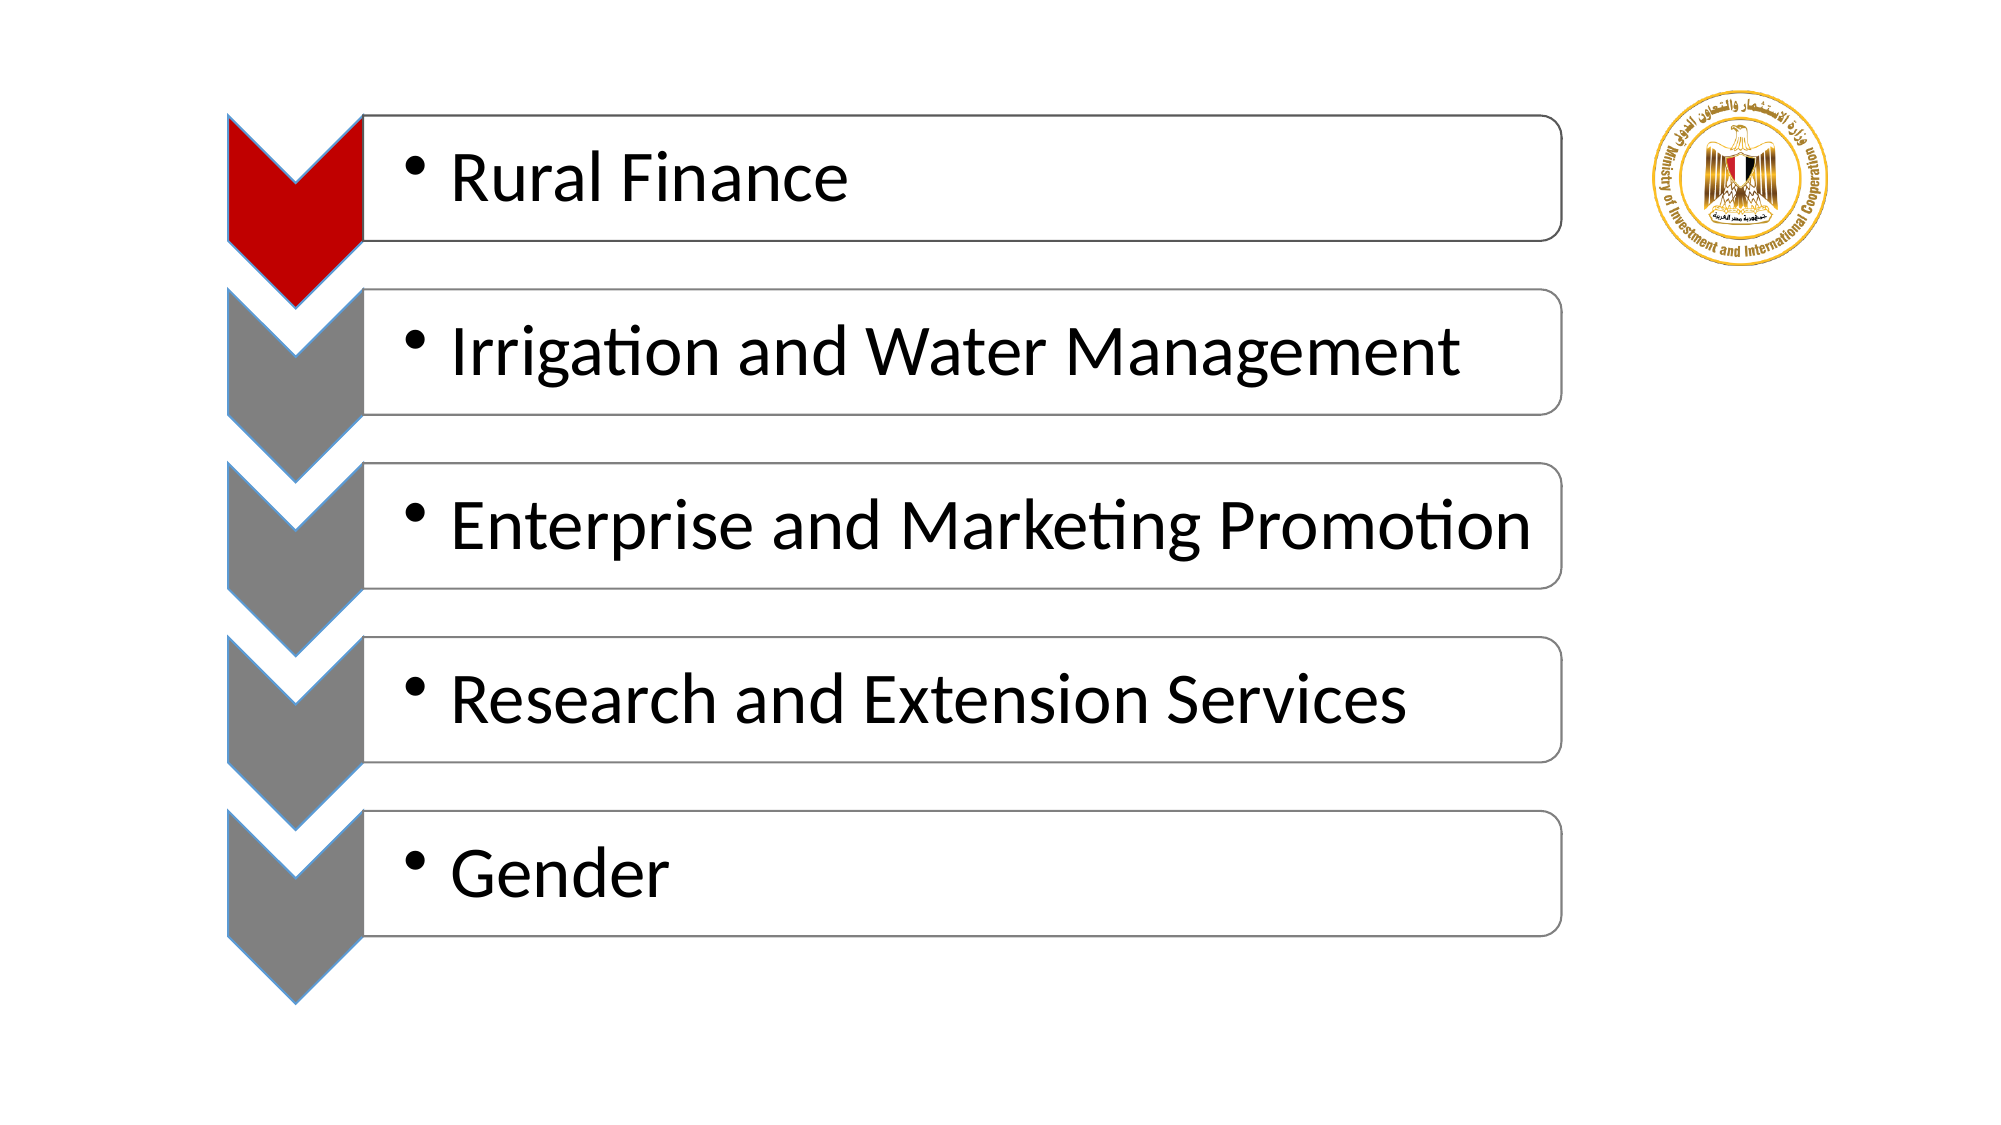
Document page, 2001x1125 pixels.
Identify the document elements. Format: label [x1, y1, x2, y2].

text_box [228, 115, 1562, 1005]
picture [1652, 71, 1828, 267]
